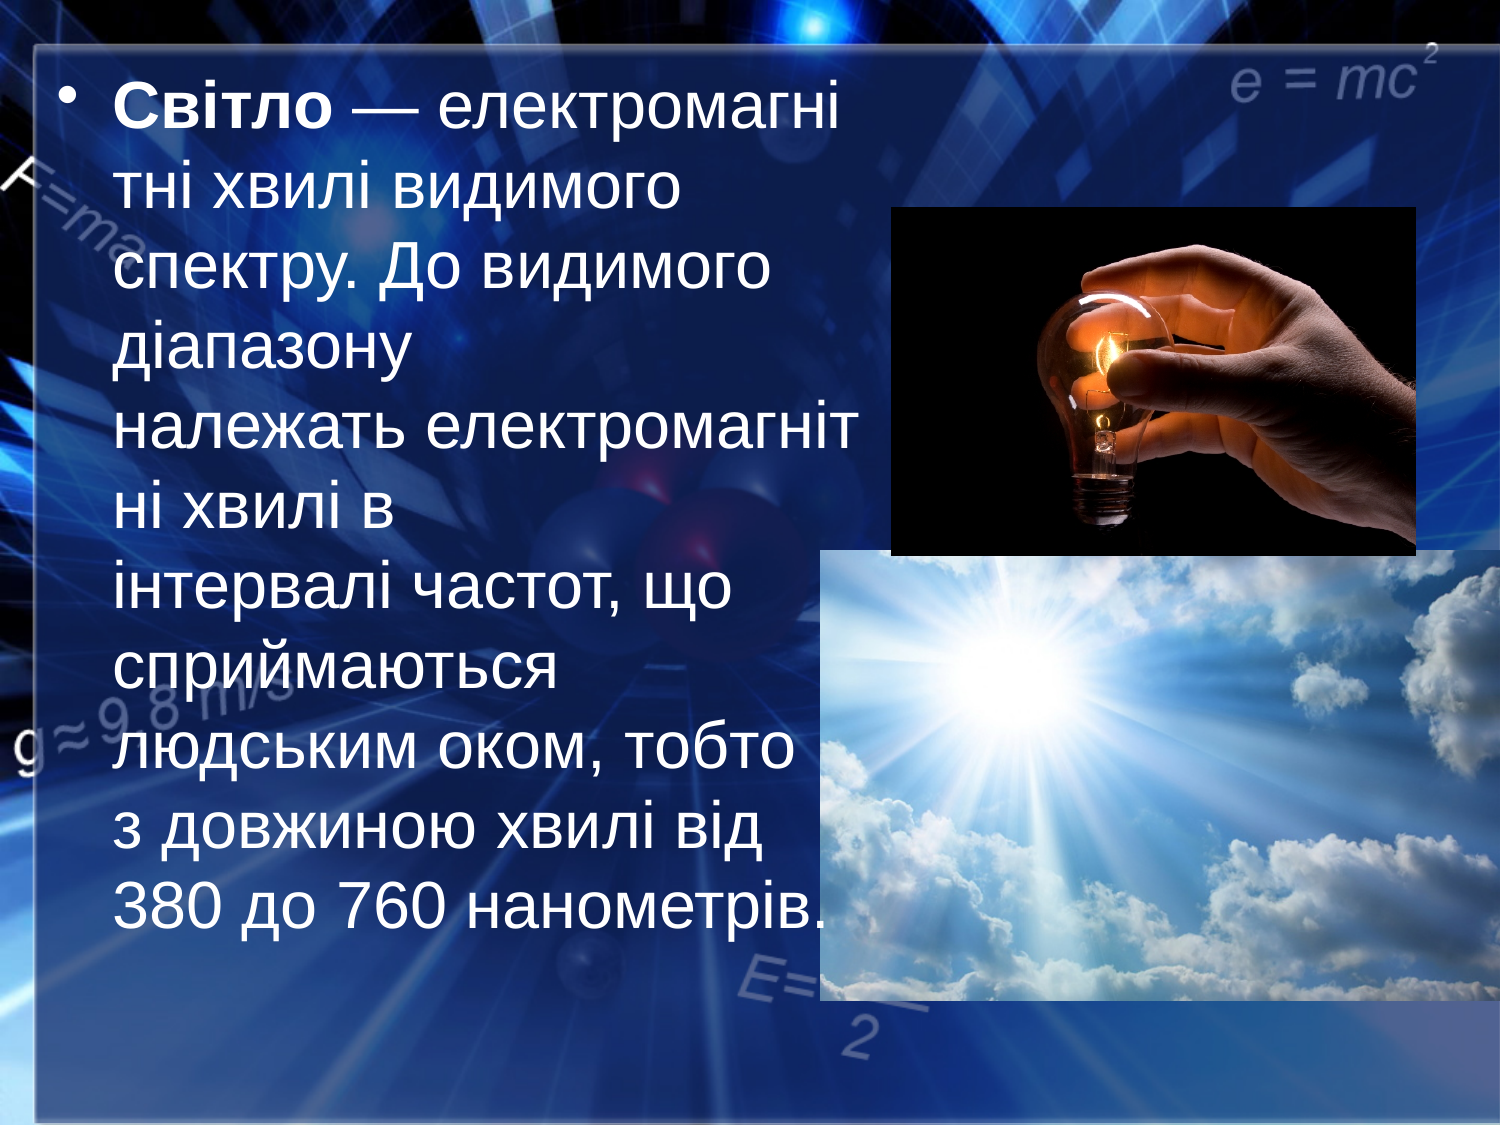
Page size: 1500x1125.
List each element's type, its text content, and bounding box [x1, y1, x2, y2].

picture [0, 0, 1500, 1125]
list Світло — електромагнітні хвилі видимого спектру. До видимого діапазону належать електромагнітні хвилі в інтервалі частот, що сприймаються людським оком, тобто з довжиною хвилі від 380 до 760 нанометрів. [40, 54, 881, 1125]
